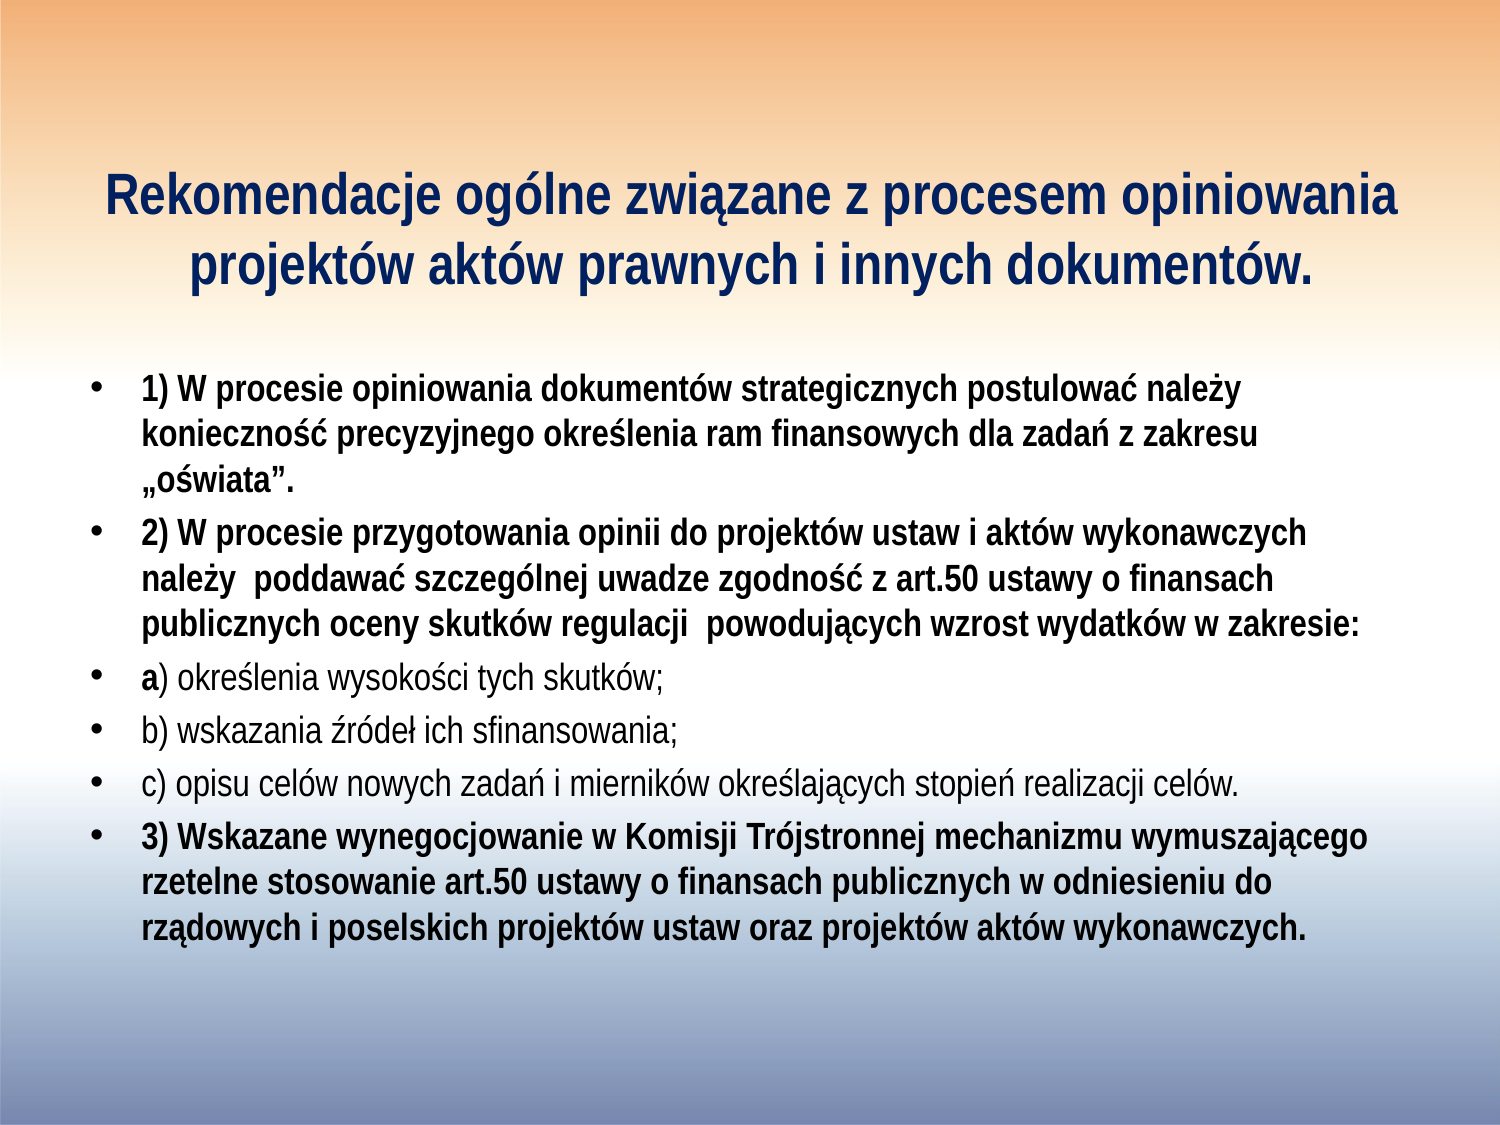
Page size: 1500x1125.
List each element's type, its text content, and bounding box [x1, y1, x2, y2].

picture [0, 0, 1500, 1125]
title Rekomendacje ogólne związane z procesem opiniowania projektów aktów prawnych i innych dokumentów. [76, 101, 1427, 350]
list 1) W procesie opiniowania dokumentów strategicznych postulować należy konieczność precyzyjnego określenia ram finansowych dla zadań z zakresu „oświata”. 2) W procesie przygotowania opinii do projektów ustaw i aktów wykonawczych należy poddawać szczególnej uwadze zgodność z art.50 ustawy o finansach publicznych oceny skutków regulacji powodujących wzrost wydatków w zakresie: a) określenia wysokości tych skutków; b) wskazania źródeł ich sfinansowania; c) opisu celów nowych zadań i mierników określających stopień realizacji celów. 3) Wskazane wynegocjowanie w Komisji Trójstronnej mechanizmu wymuszającego rzetelne stosowanie art.50 ustawy o finansach publicznych w odniesieniu do rządowych i poselskich projektów ustaw oraz projektów aktów wykonawczych. [75, 302, 1425, 1005]
